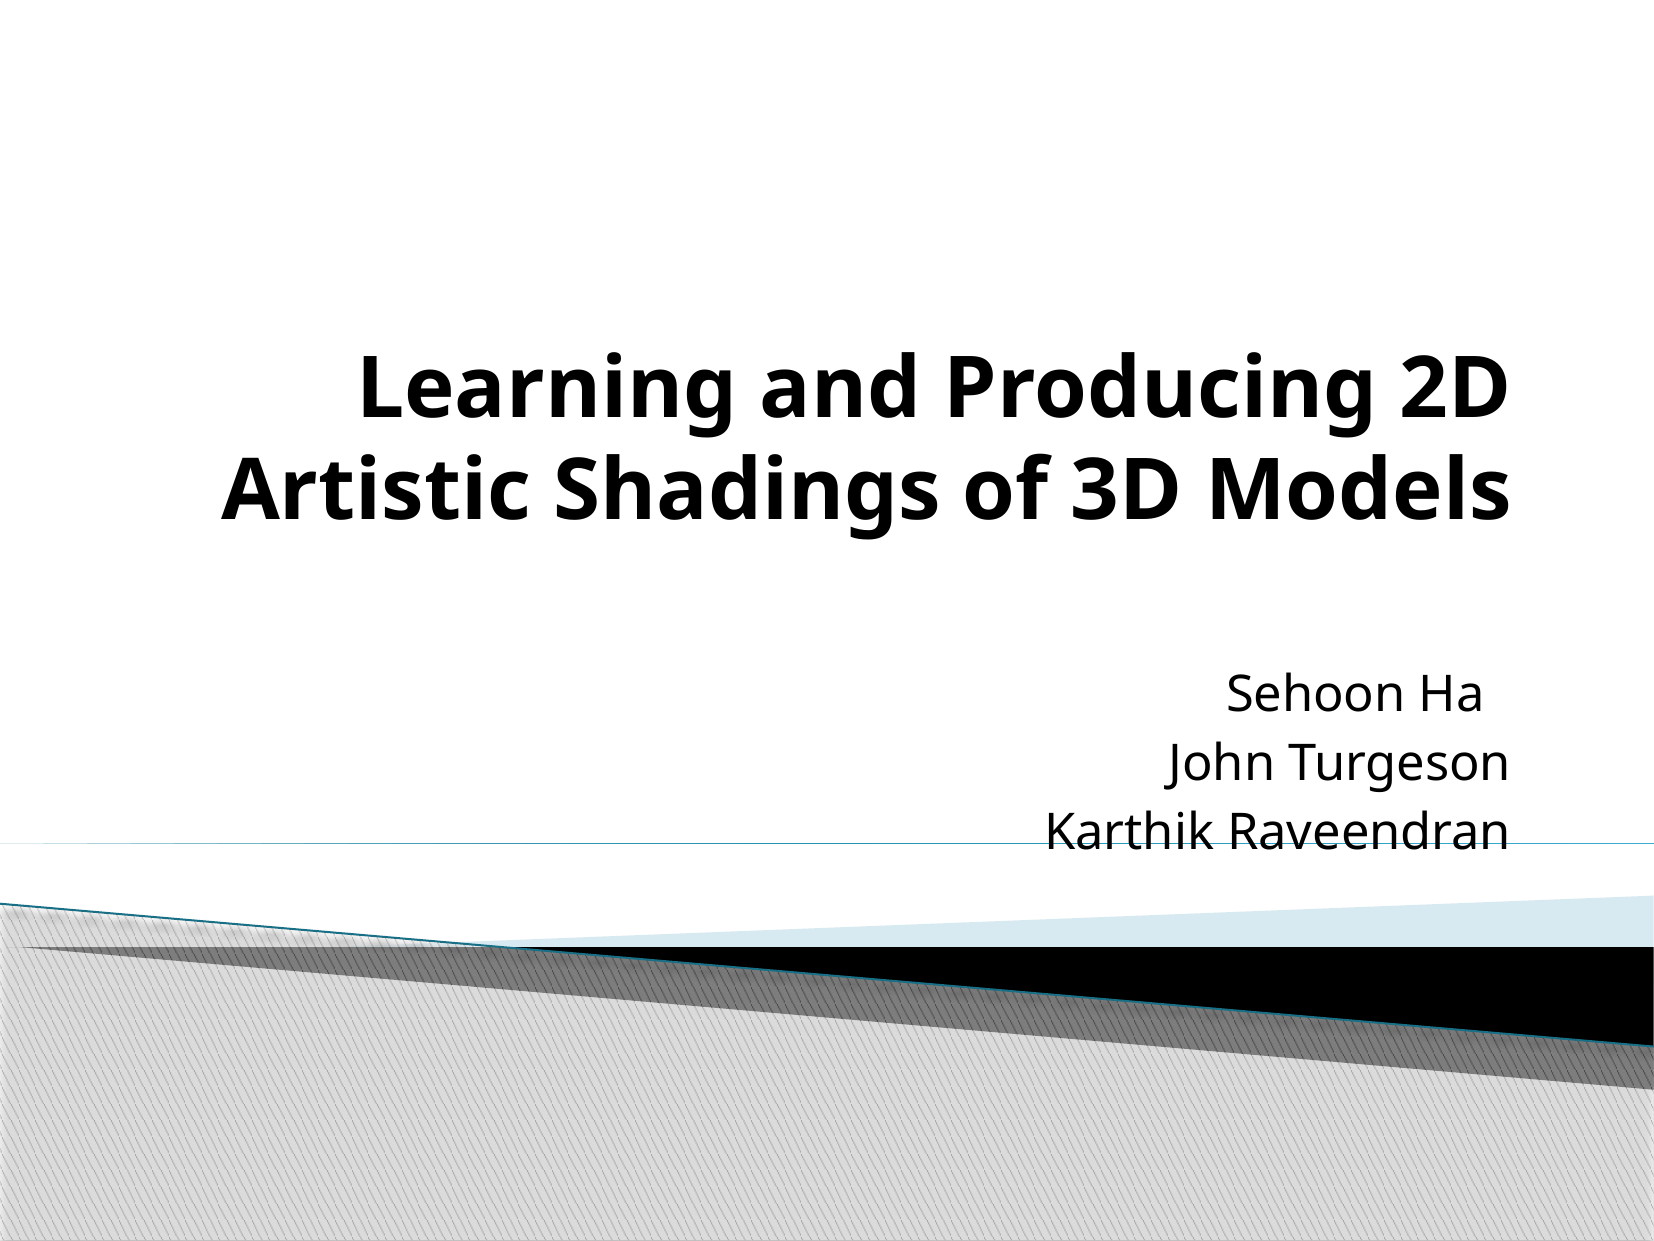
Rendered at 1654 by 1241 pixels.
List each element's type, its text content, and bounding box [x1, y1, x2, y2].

subtitle Sehoon Ha John Turgeson Karthik Raveendran [124, 653, 1530, 870]
title Learning and Producing 2D Artistic Shadings of 3D Models [124, 316, 1530, 648]
picture [6, 947, 1654, 1090]
